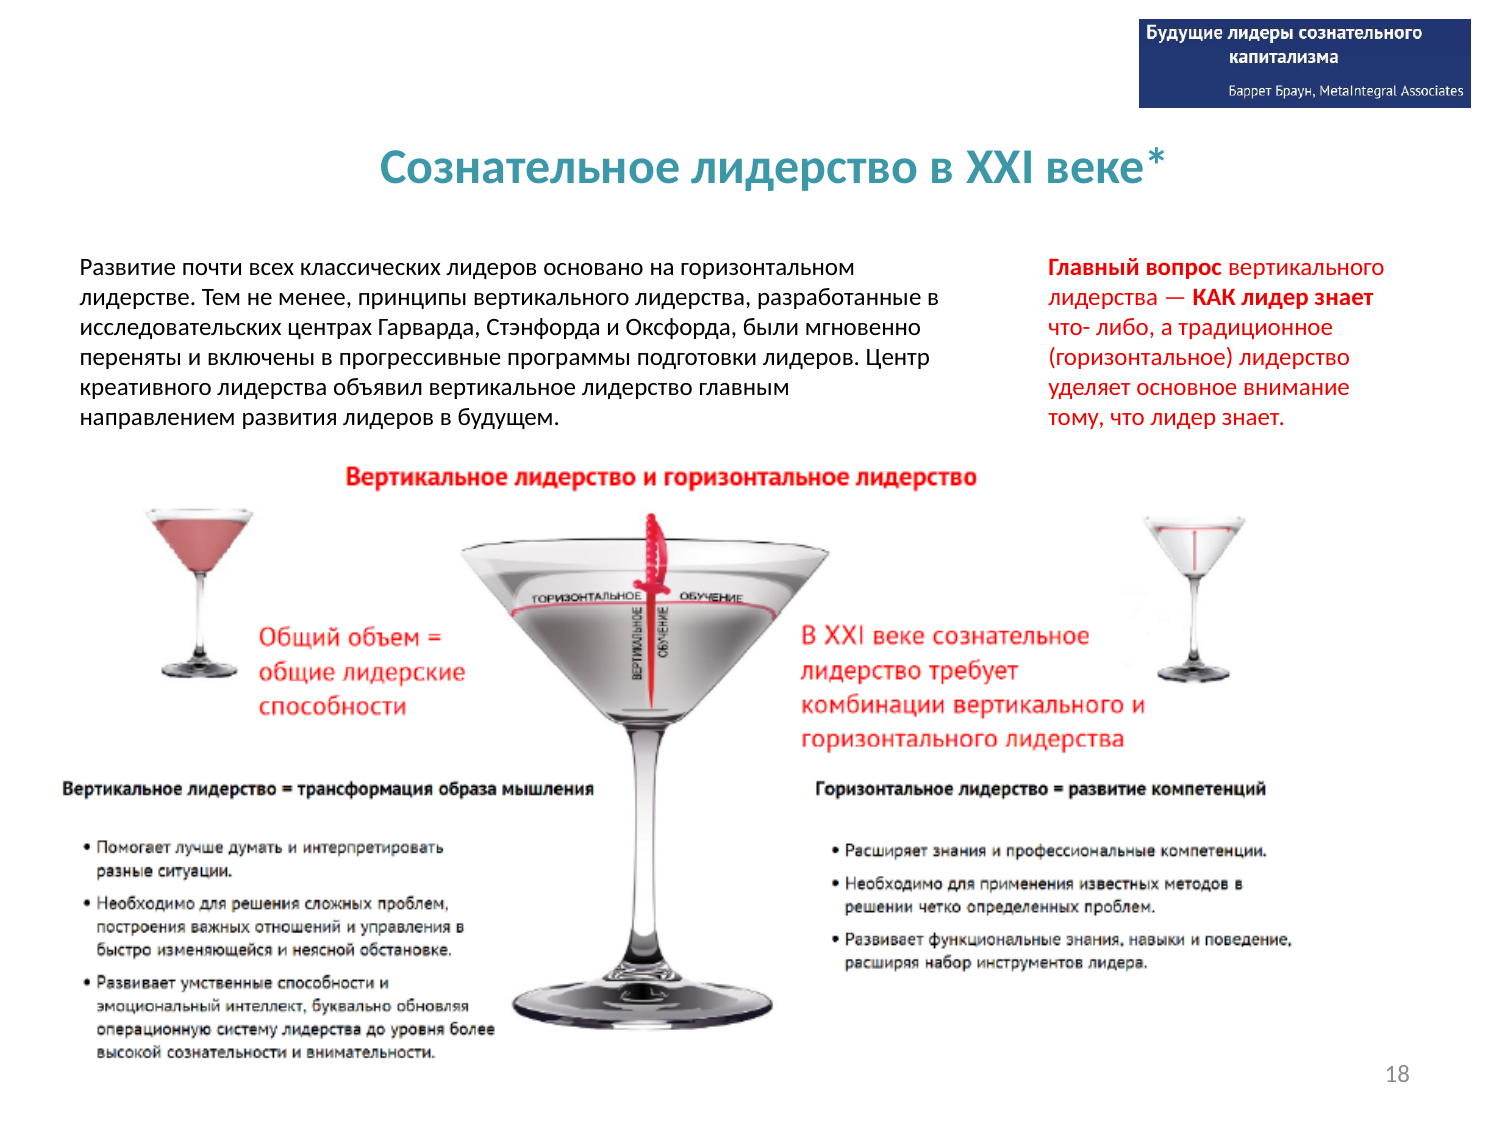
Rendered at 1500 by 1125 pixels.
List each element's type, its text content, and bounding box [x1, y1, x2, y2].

picture [1139, 18, 1471, 108]
text_box Главный вопрос вертикального лидерства — КАК лидер знает что- либо, а традиционное (горизонтальное) лидерство уделяет основное внимание тому, что лидер знает. [1033, 258, 1424, 438]
picture [29, 420, 1329, 1092]
text_box Развитие почти всех классических лидеров основано на горизонтальном лидерстве. Тем не менее, принципы вертикального лидерства, разработанные в исследовательских центрах Гарварда, Стэнфорда и Оксфорда, были мгновенно переняты и включены в прогрессивные программы подготовки лидеров. Центр креативного лидерства объявил вертикальное лидерство главным направлением развития лидеров в будущем. [64, 243, 963, 419]
slide_number 18 [1074, 1042, 1425, 1103]
text_box Сознательное лидерство в XXI веке* [99, 70, 1450, 258]
